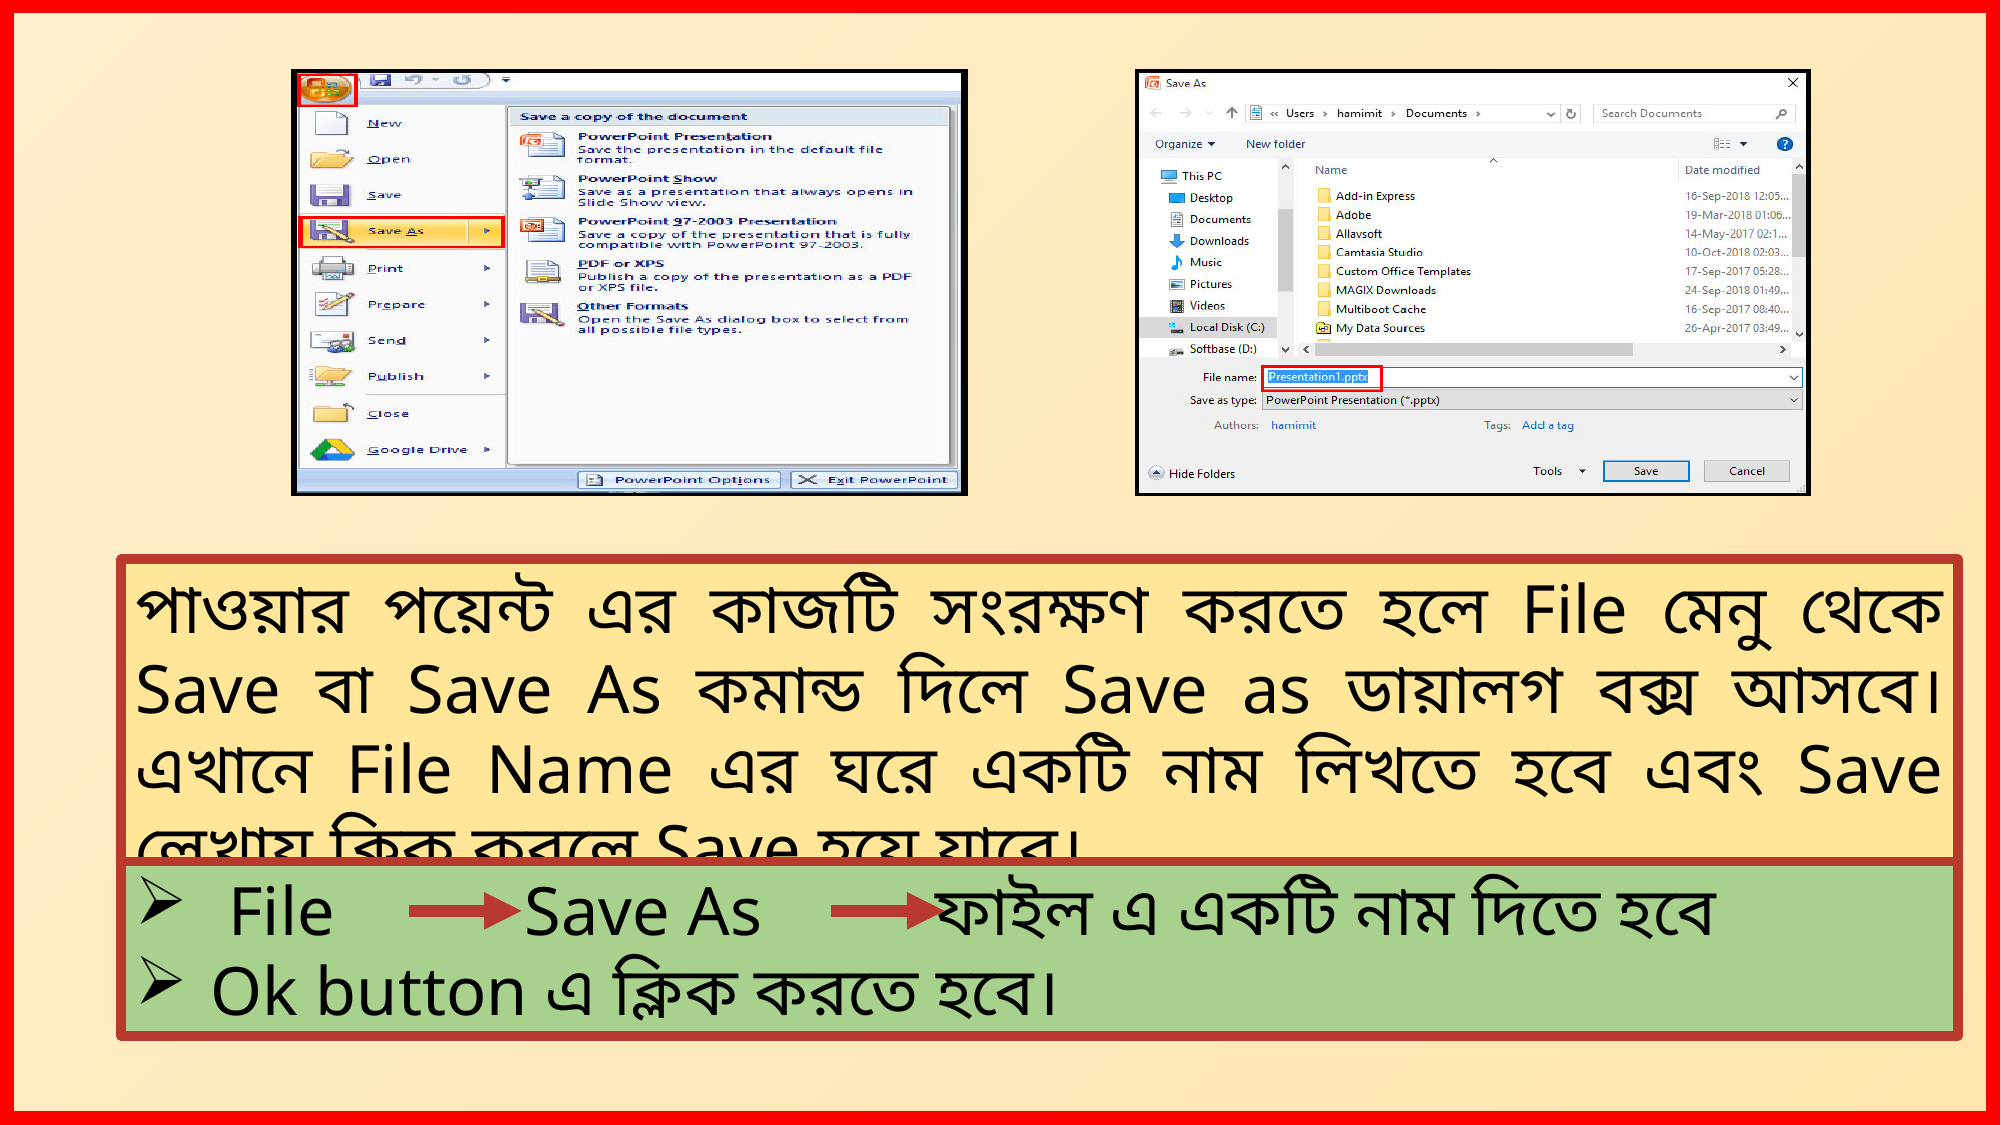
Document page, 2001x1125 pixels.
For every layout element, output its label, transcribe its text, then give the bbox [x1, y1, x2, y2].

picture [291, 69, 968, 496]
text_box পাওয়ার পয়েন্ট এর কাজটি সংরক্ষণ করতে হলে File মেনু থেকে Save বা Save As কমান্ড দিলে Save as ডায়ালগ বক্স আসবে। এখানে File Name এর ঘরে একটি নাম লিখতে হবে এবং Save লেখায় ক্লিক করলে Save হয়ে যাবে। [121, 559, 1959, 857]
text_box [121, 861, 1959, 1039]
picture [1134, 69, 1811, 496]
